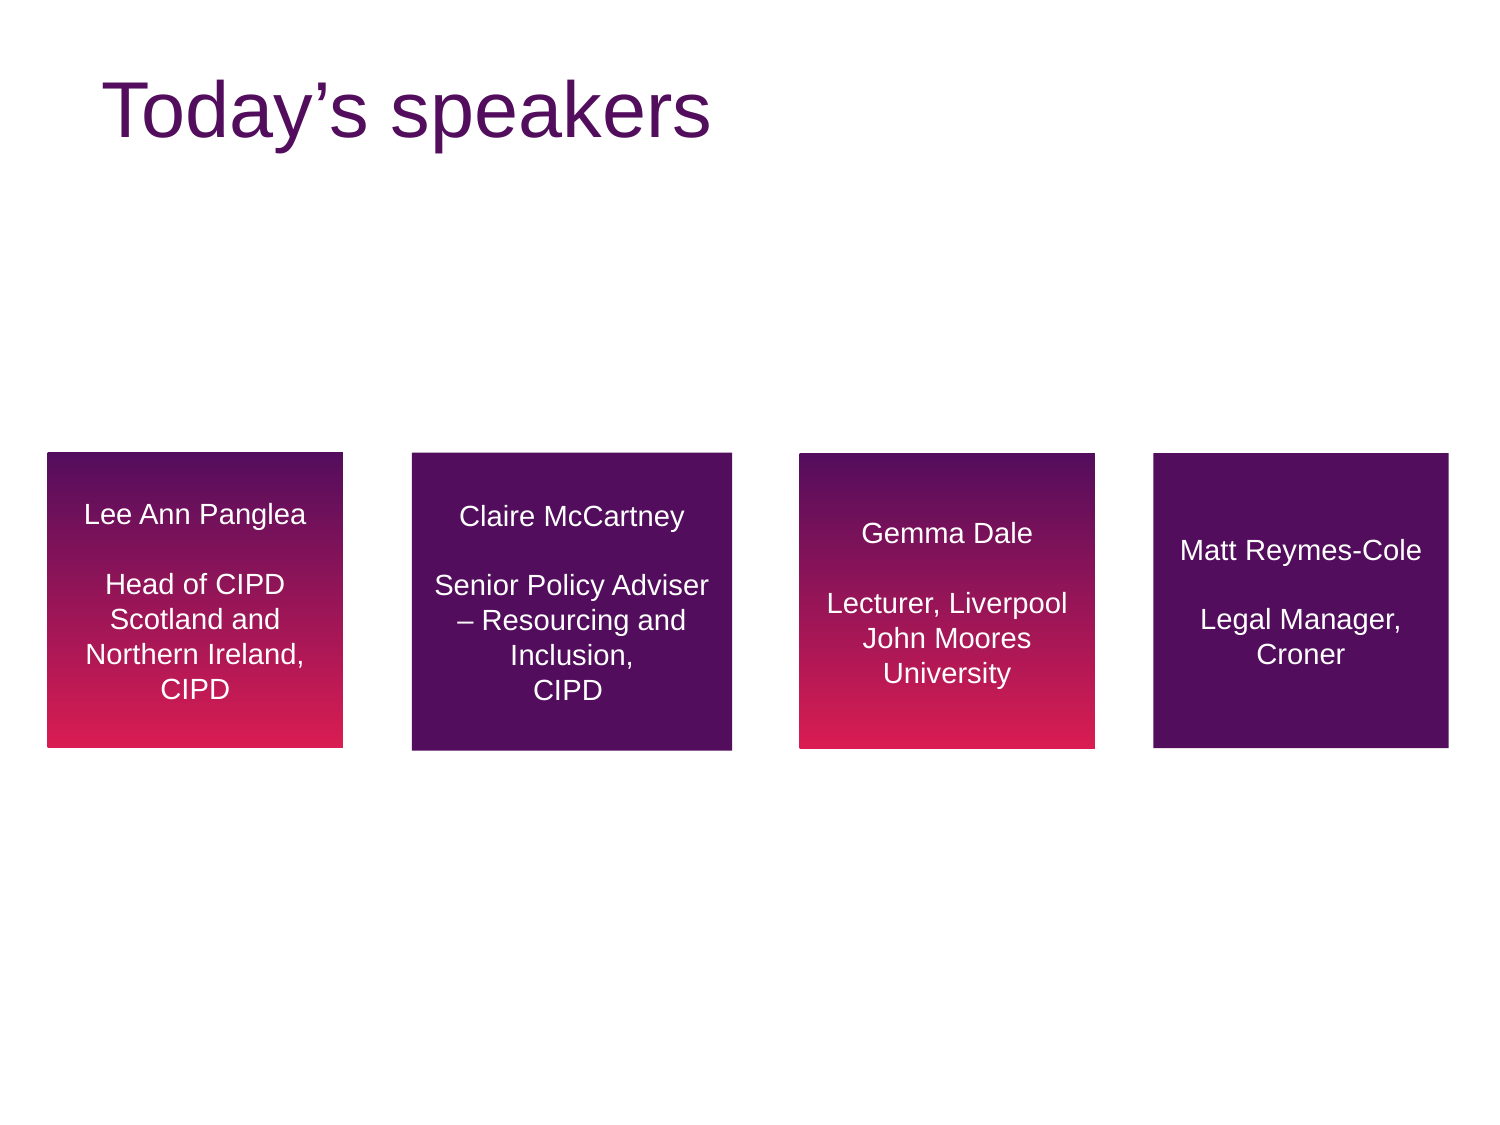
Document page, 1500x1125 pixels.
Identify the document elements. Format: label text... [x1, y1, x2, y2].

text_box Lee Ann Panglea Head of CIPD Scotland and Northern Ireland, CIPD [47, 451, 344, 749]
text_box Today’s speakers [86, 62, 1381, 265]
text_box Gemma Dale Lecturer, Liverpool John Moores University [799, 453, 1096, 750]
text_box Matt Reymes-Cole Legal Manager, Croner [1152, 452, 1450, 749]
text_box Claire McCartney Senior Policy Adviser – Resourcing and Inclusion, CIPD [411, 452, 733, 752]
